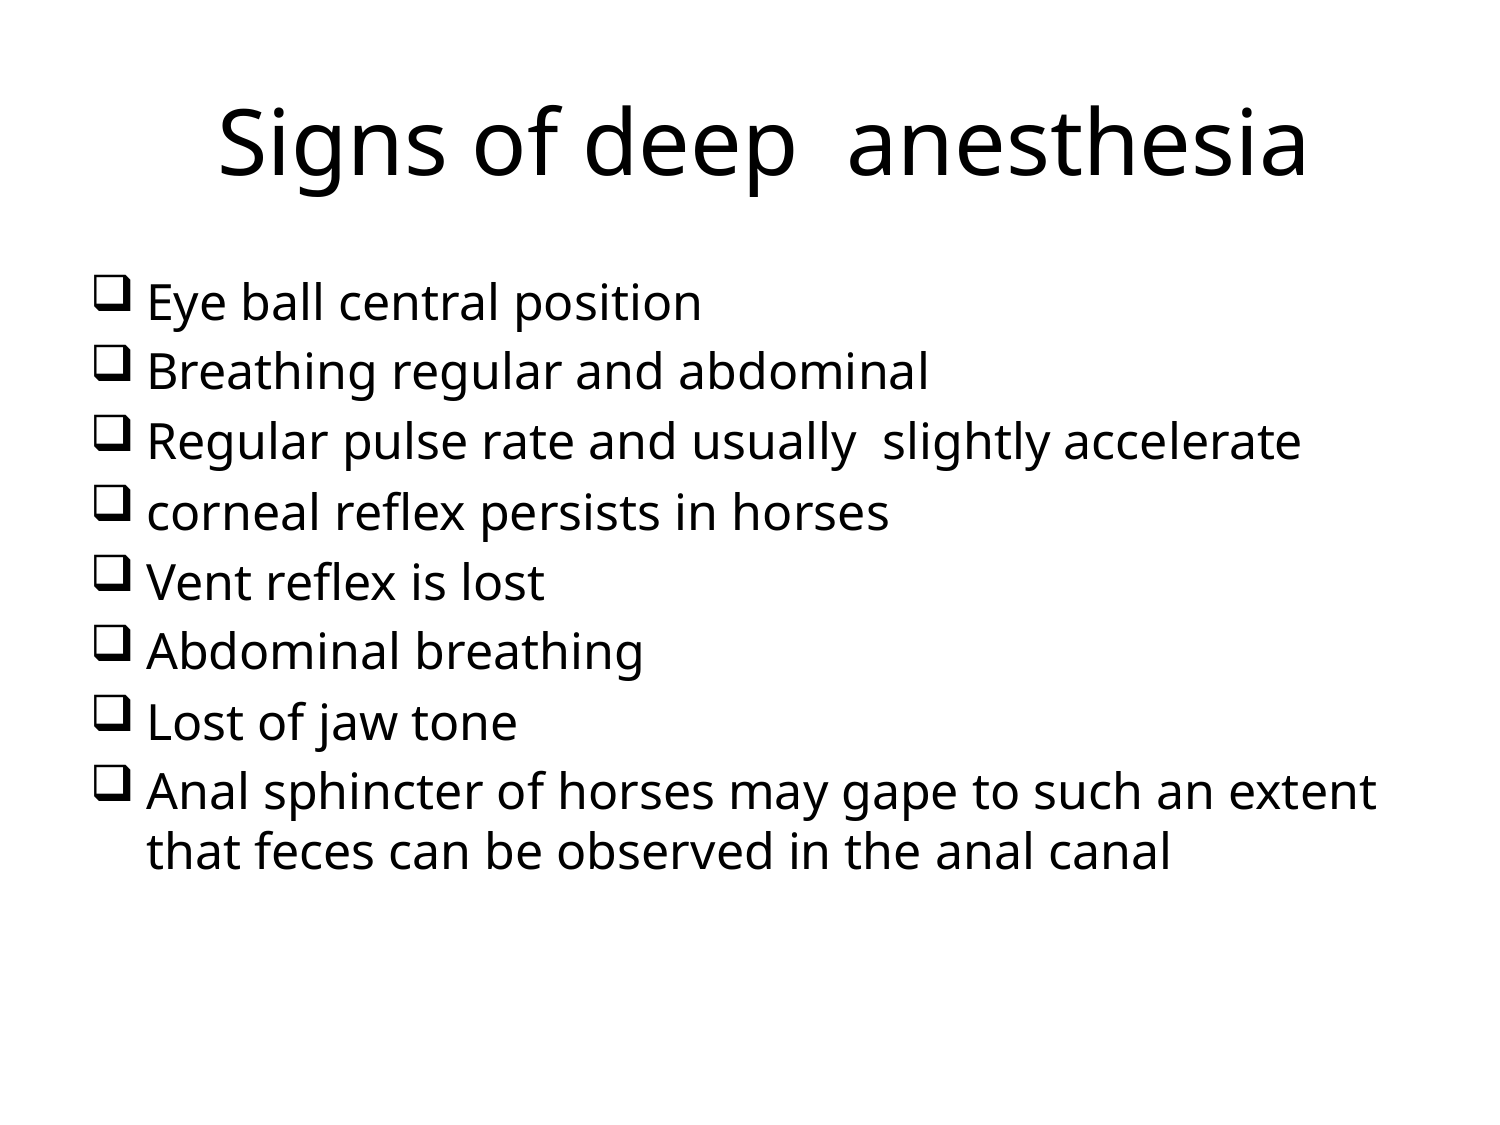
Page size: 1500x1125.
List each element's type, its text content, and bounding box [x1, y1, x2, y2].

title Signs of deep anesthesia [75, 45, 1425, 233]
list Eye ball central position Breathing regular and abdominal Regular pulse rate and usually slightly accelerate corneal reflex persists in horses Vent reflex is lost Abdominal breathing Lost of jaw tone Anal sphincter of horses may gape to such an extent that feces can be observed in the anal canal [75, 262, 1425, 1005]
